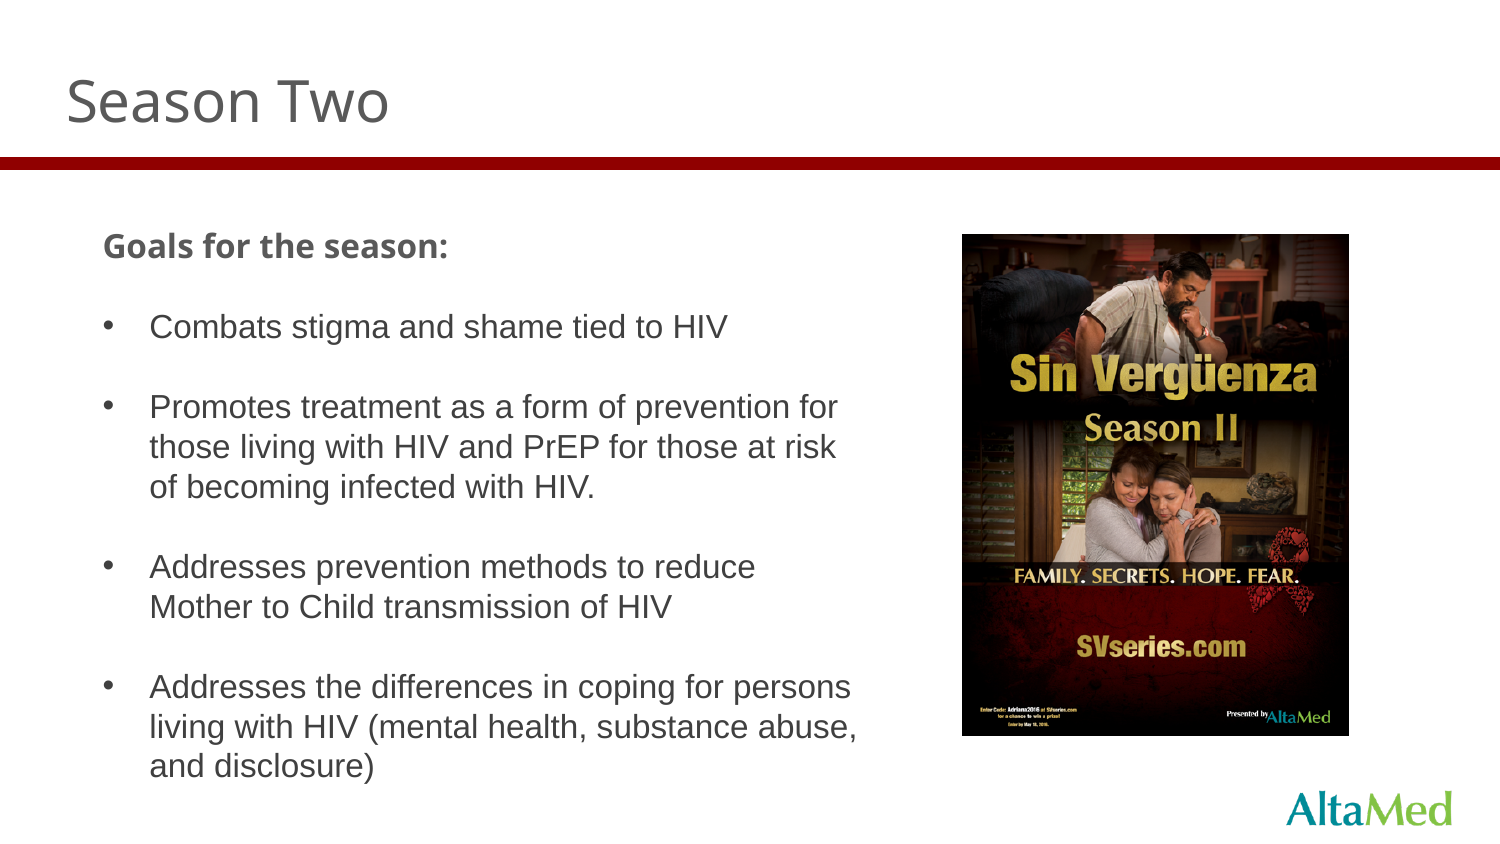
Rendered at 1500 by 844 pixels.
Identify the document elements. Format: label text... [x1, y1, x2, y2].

title Season Two [51, 49, 1449, 144]
picture [1262, 772, 1476, 844]
text_box Goals for the season: Combats stigma and shame tied to HIV Promotes treatment as a form of prevention for those living with HIV and PrEP for those at risk of becoming infected with HIV. Addresses prevention methods to reduce Mother to Child transmission of HIV Addresses the differences in coping for persons living with HIV (mental health, substance abuse, and disclosure) [87, 210, 875, 773]
picture [962, 234, 1350, 737]
text_box [65, 211, 837, 813]
